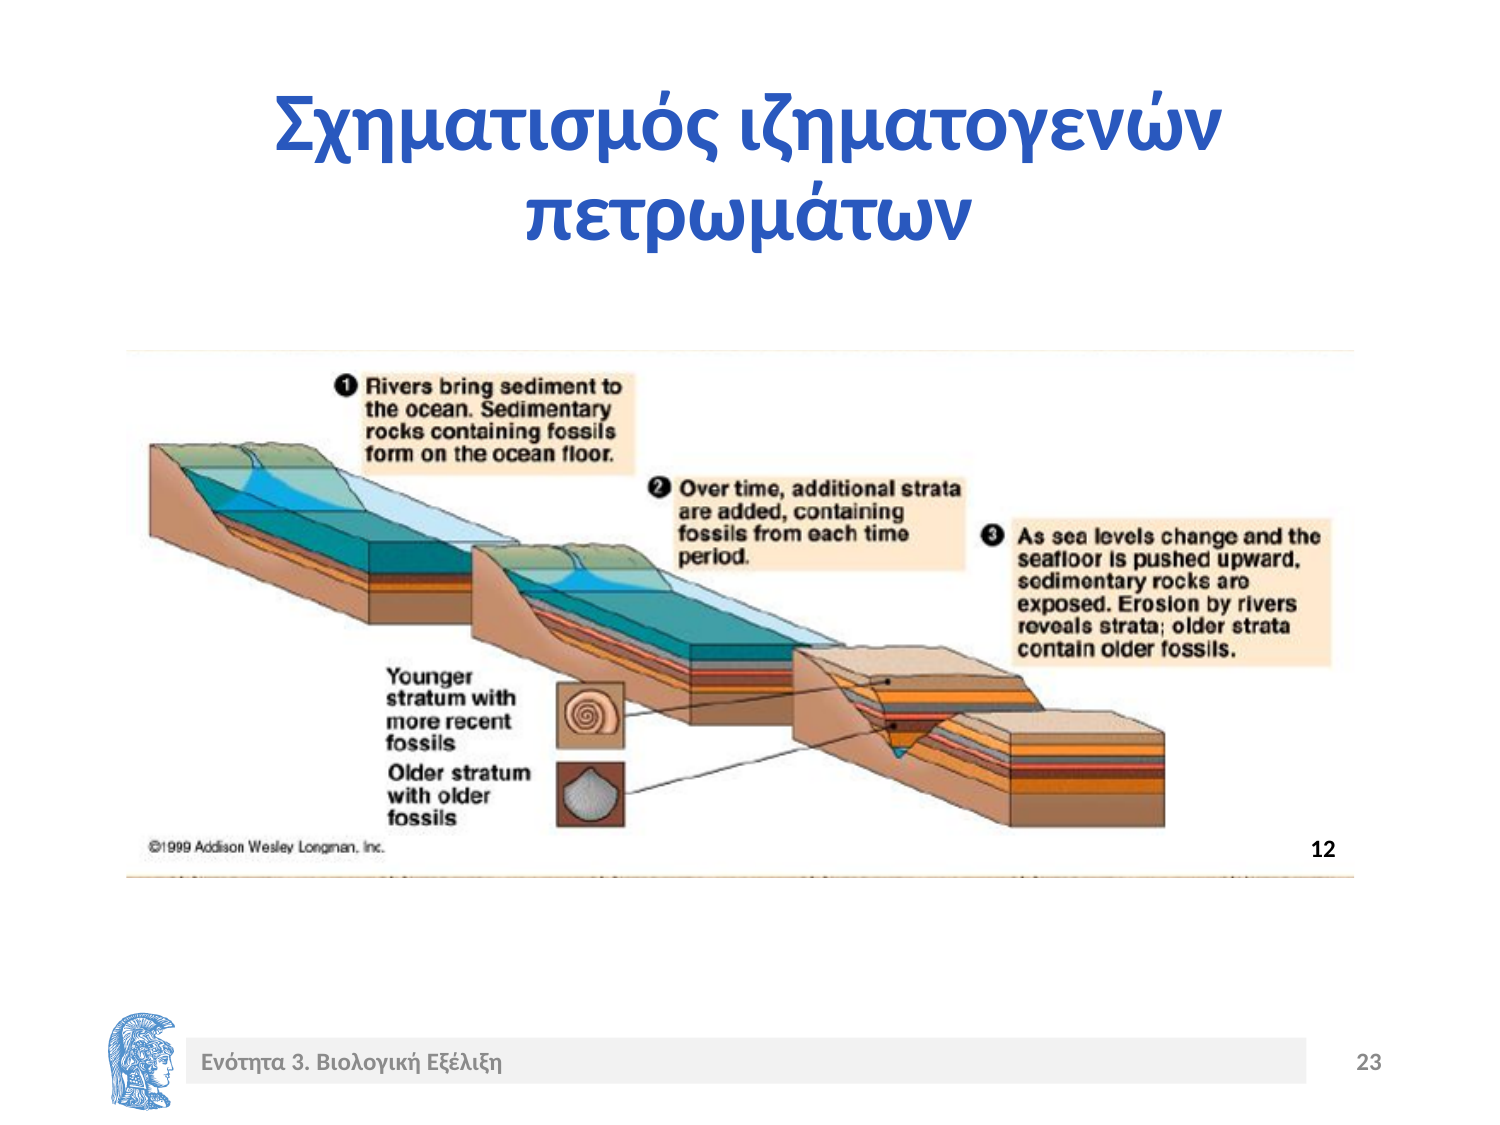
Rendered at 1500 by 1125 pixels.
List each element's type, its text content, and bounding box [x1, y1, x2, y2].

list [126, 349, 1355, 878]
picture [103, 1011, 186, 1114]
footer Ενότητα 3. Βιολογική Εξέλιξη [186, 1037, 1306, 1084]
title Σχηματισμός ιζηματογενών πετρωμάτων [103, 59, 1397, 278]
slide_number 23 [1306, 1037, 1397, 1084]
